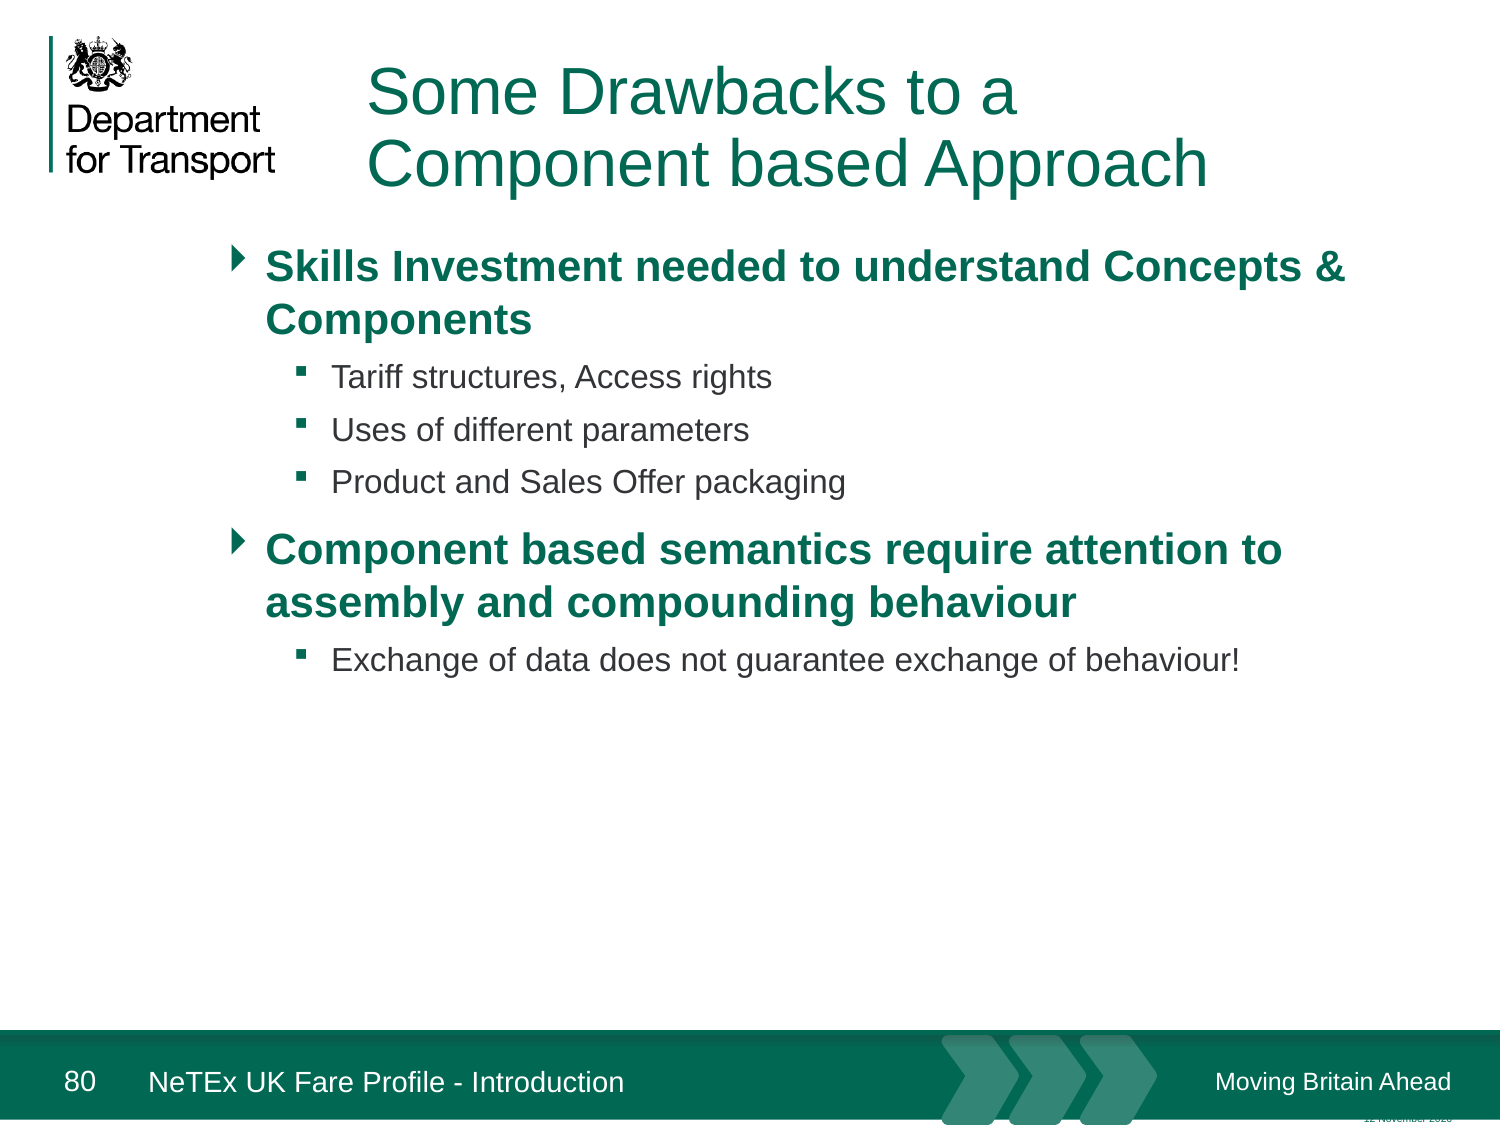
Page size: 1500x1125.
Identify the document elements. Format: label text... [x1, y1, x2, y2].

footer NeTEx UK Fare Profile - Introduction [133, 1050, 933, 1111]
picture [49, 36, 275, 180]
title Some Drawbacks to a Component based Approach [351, 49, 1304, 186]
list Skills Investment needed to understand Concepts & Components Tariff structures, Access rights Uses of different parameters Product and Sales Offer packaging Component based semantics require attention to assembly and compounding behaviour Exchange of data does not guarantee exchange of behaviour! [203, 230, 1477, 989]
slide_number 80 [49, 1050, 133, 1111]
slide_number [1166, 1110, 1468, 1125]
